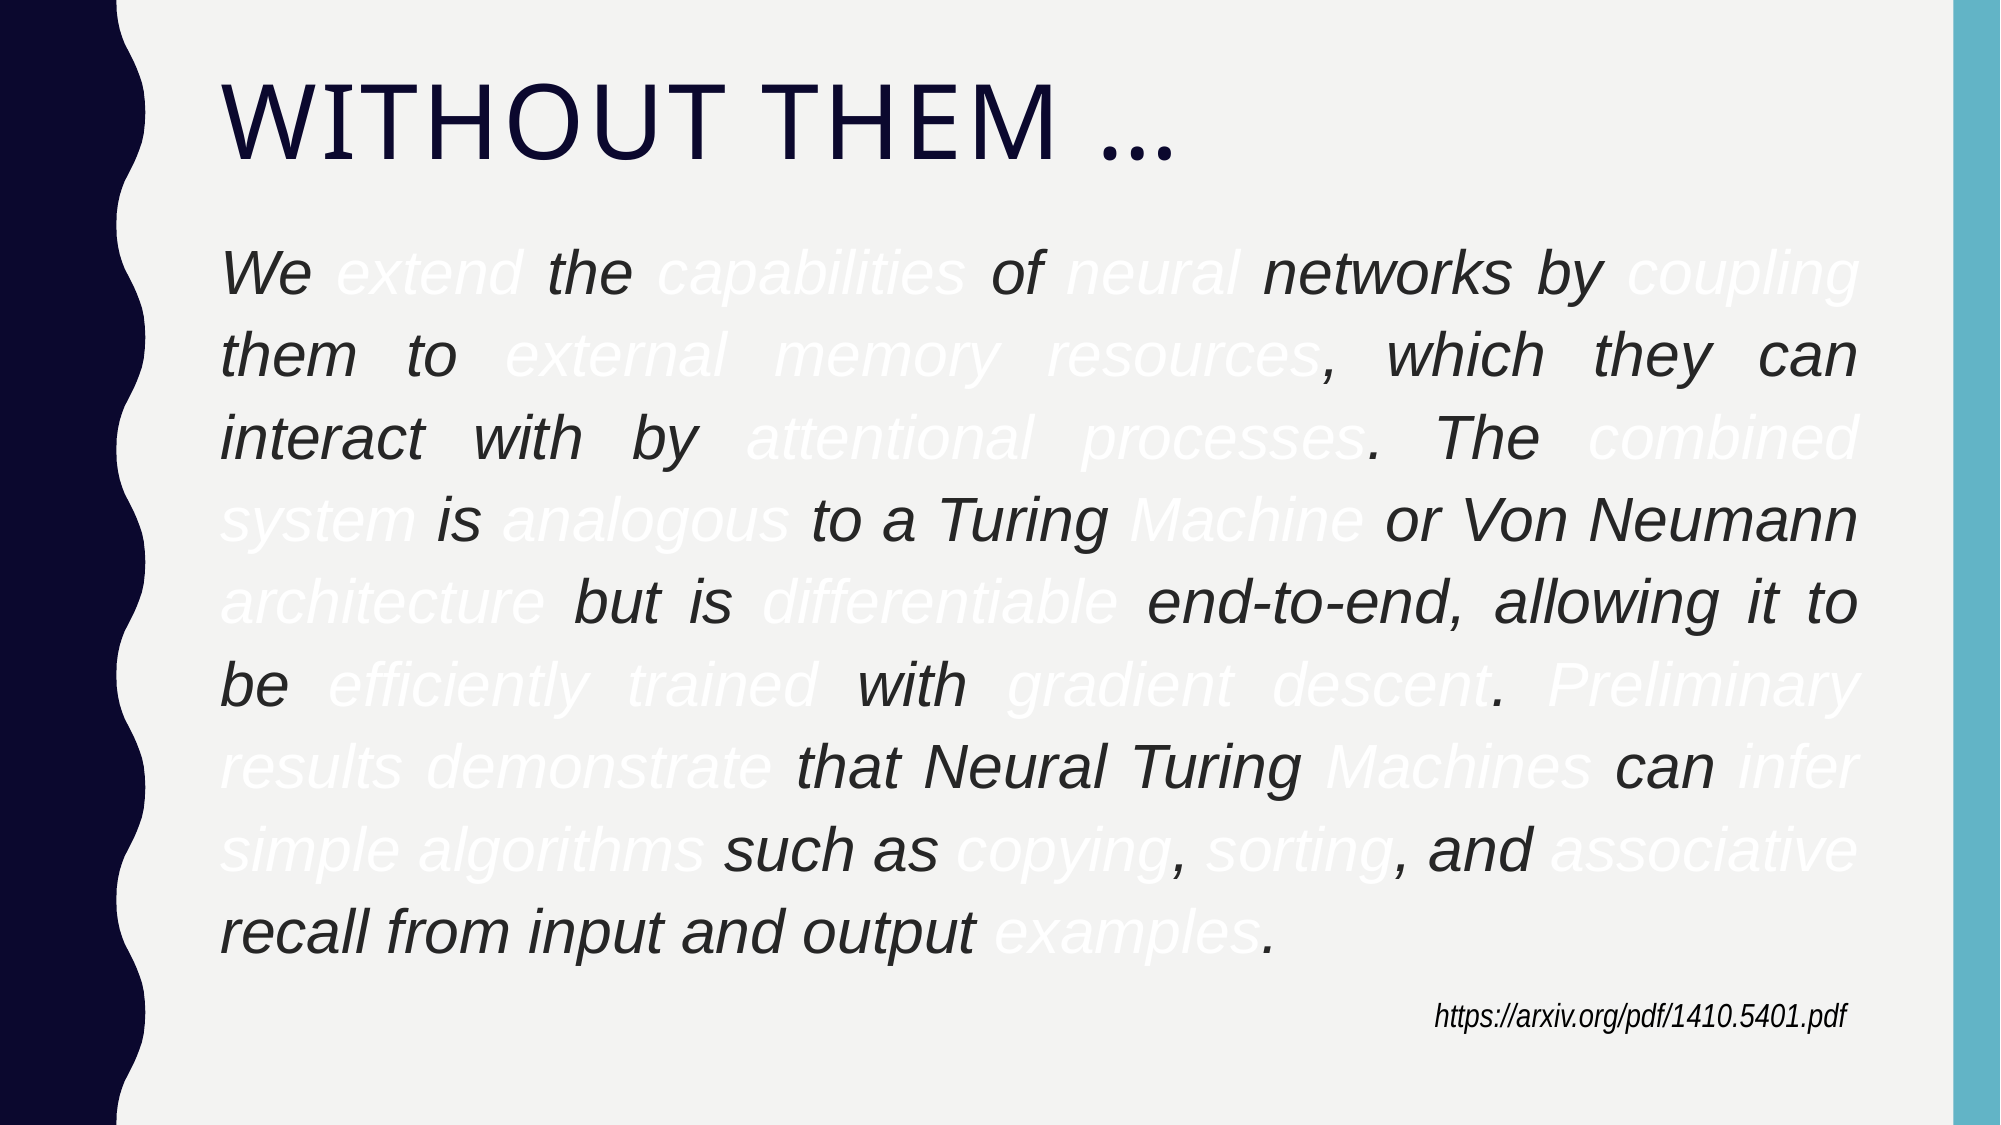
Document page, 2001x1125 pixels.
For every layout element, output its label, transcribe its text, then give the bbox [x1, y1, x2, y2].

title Without them … [205, 62, 1875, 191]
text_box https://arxiv.org/pdf/1410.5401.pdf [1419, 987, 1862, 1042]
list We extend the capabilities of neural networks by coupling them to external memory resources, which they can interact with by attentional processes. The combined system is analogous to a Turing Machine or Von Neumann architecture but is differentiable end-to-end, allowing it to be efficiently trained with gradient descent. Preliminary results demonstrate that Neural Turing Machines can infer simple algorithms such as copying, sorting, and associative recall from input and output examples. [205, 217, 1875, 998]
